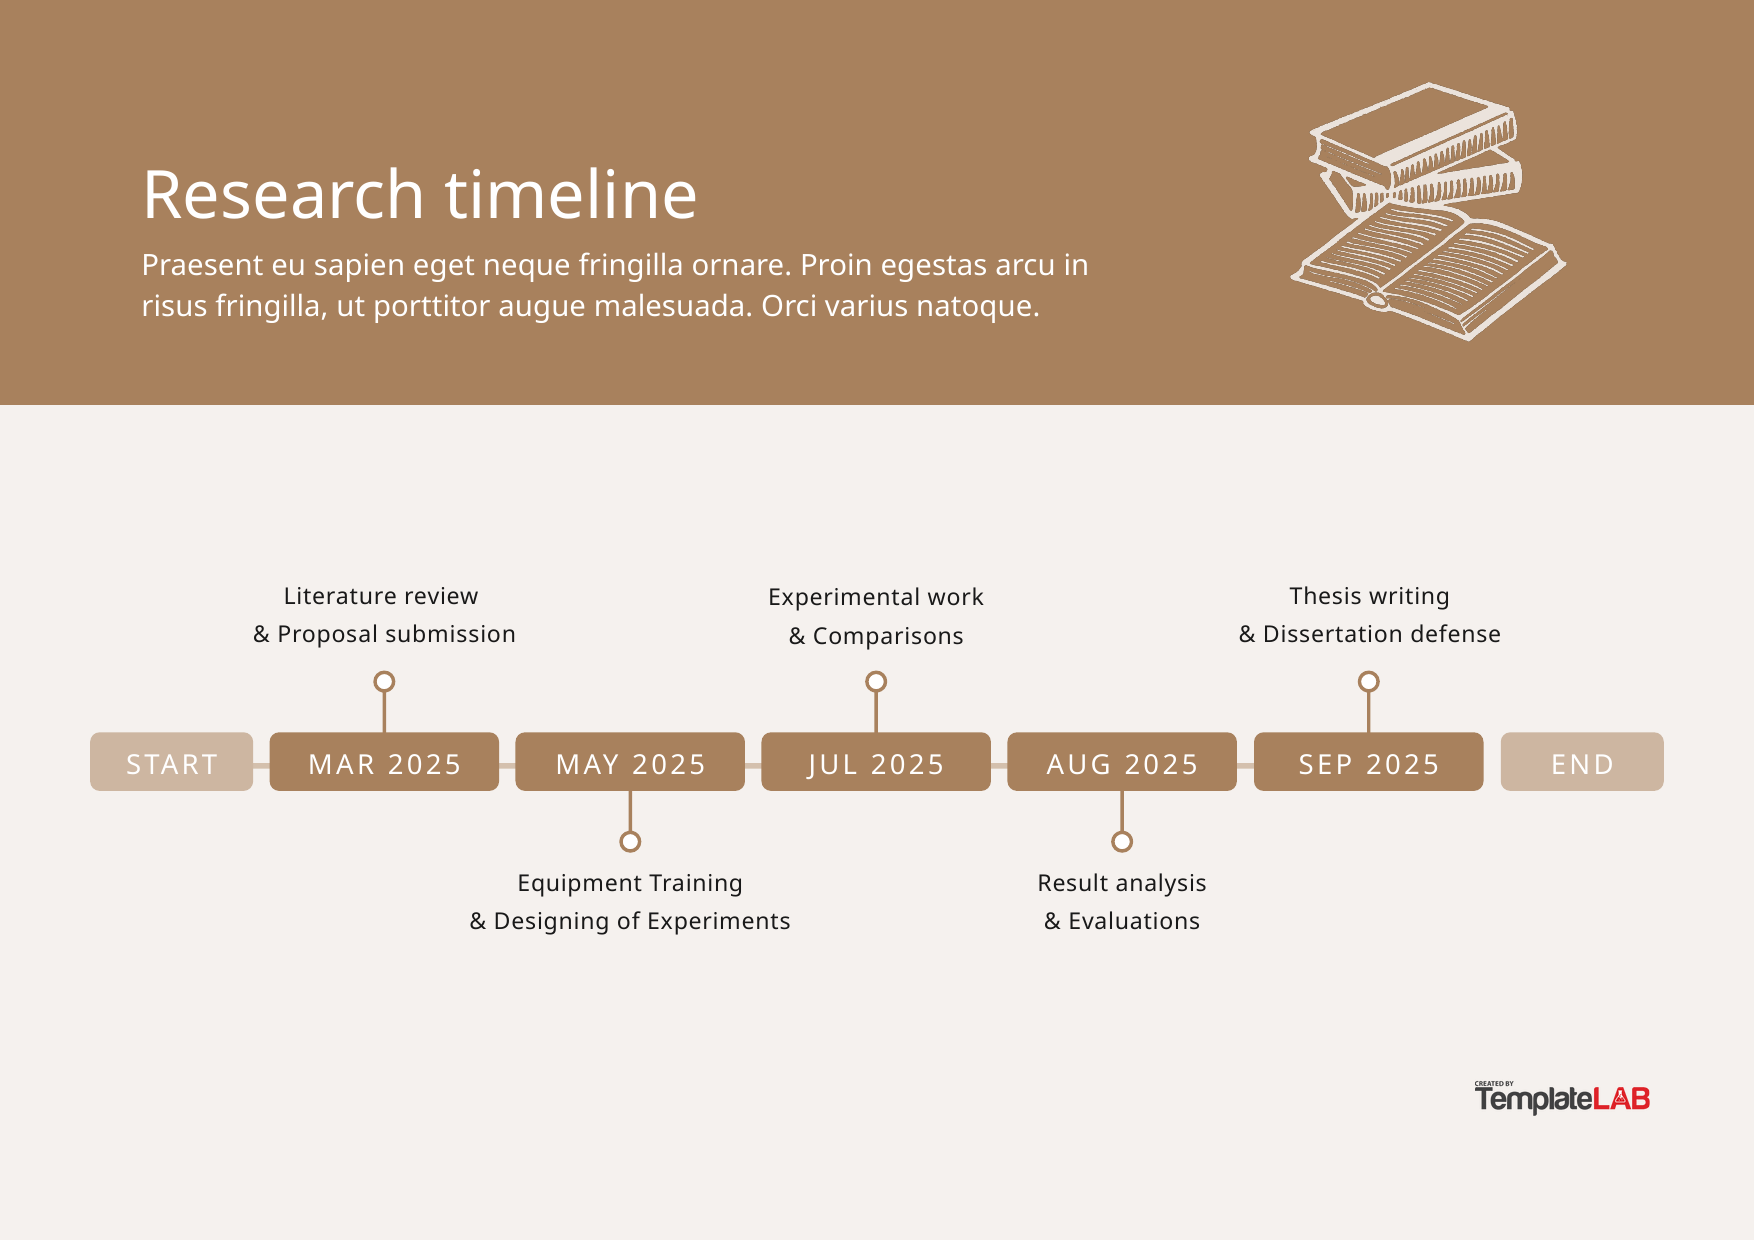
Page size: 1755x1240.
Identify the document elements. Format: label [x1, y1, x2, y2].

text_box [0, 0, 1755, 1117]
